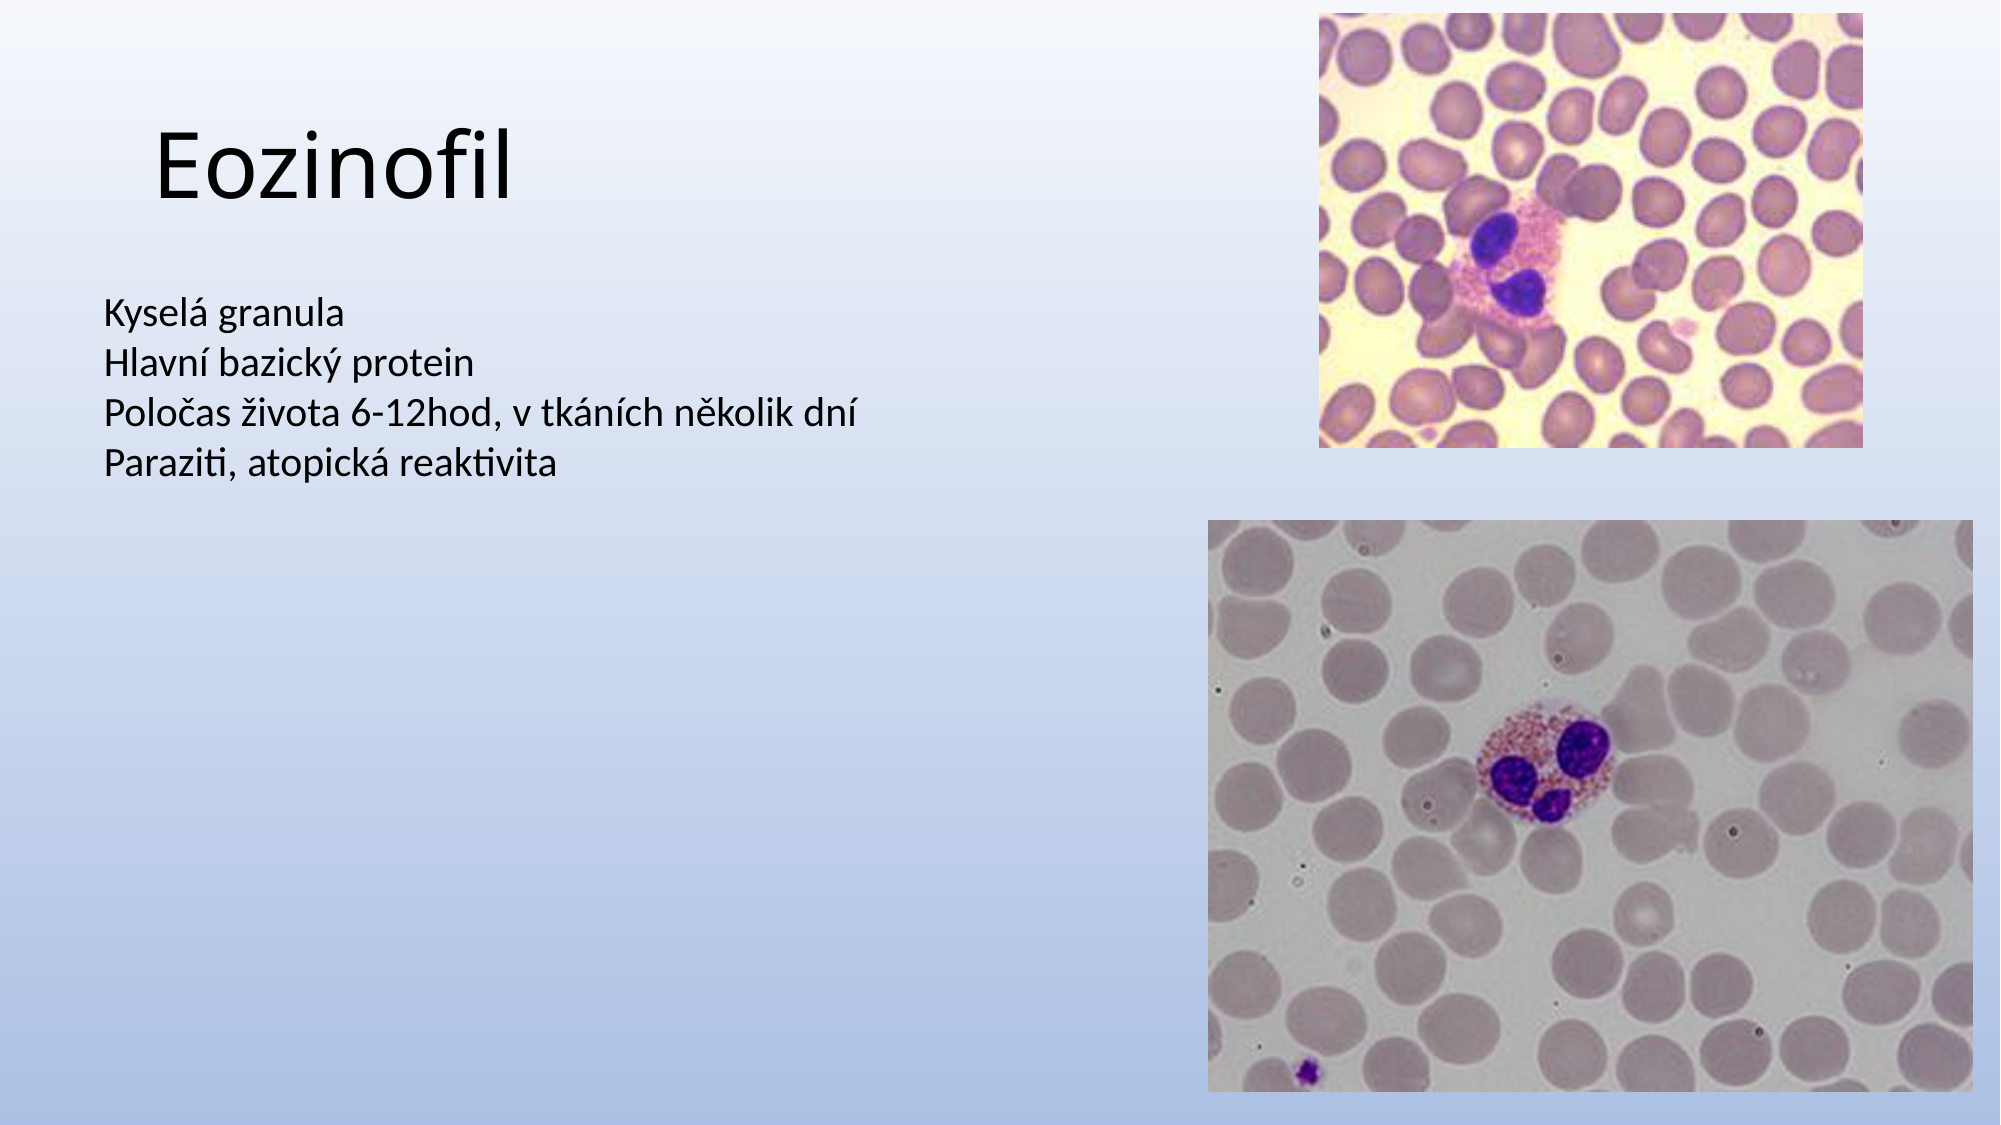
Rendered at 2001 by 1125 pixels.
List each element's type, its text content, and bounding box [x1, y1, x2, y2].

title Eozinofil [137, 59, 1319, 278]
text_box Kyselá granula Hlavní bazický protein Poločas života 6-12hod, v tkáních několik dní Paraziti, atopická reaktivita [89, 277, 873, 493]
picture [1208, 520, 1973, 1092]
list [1319, 13, 1863, 448]
